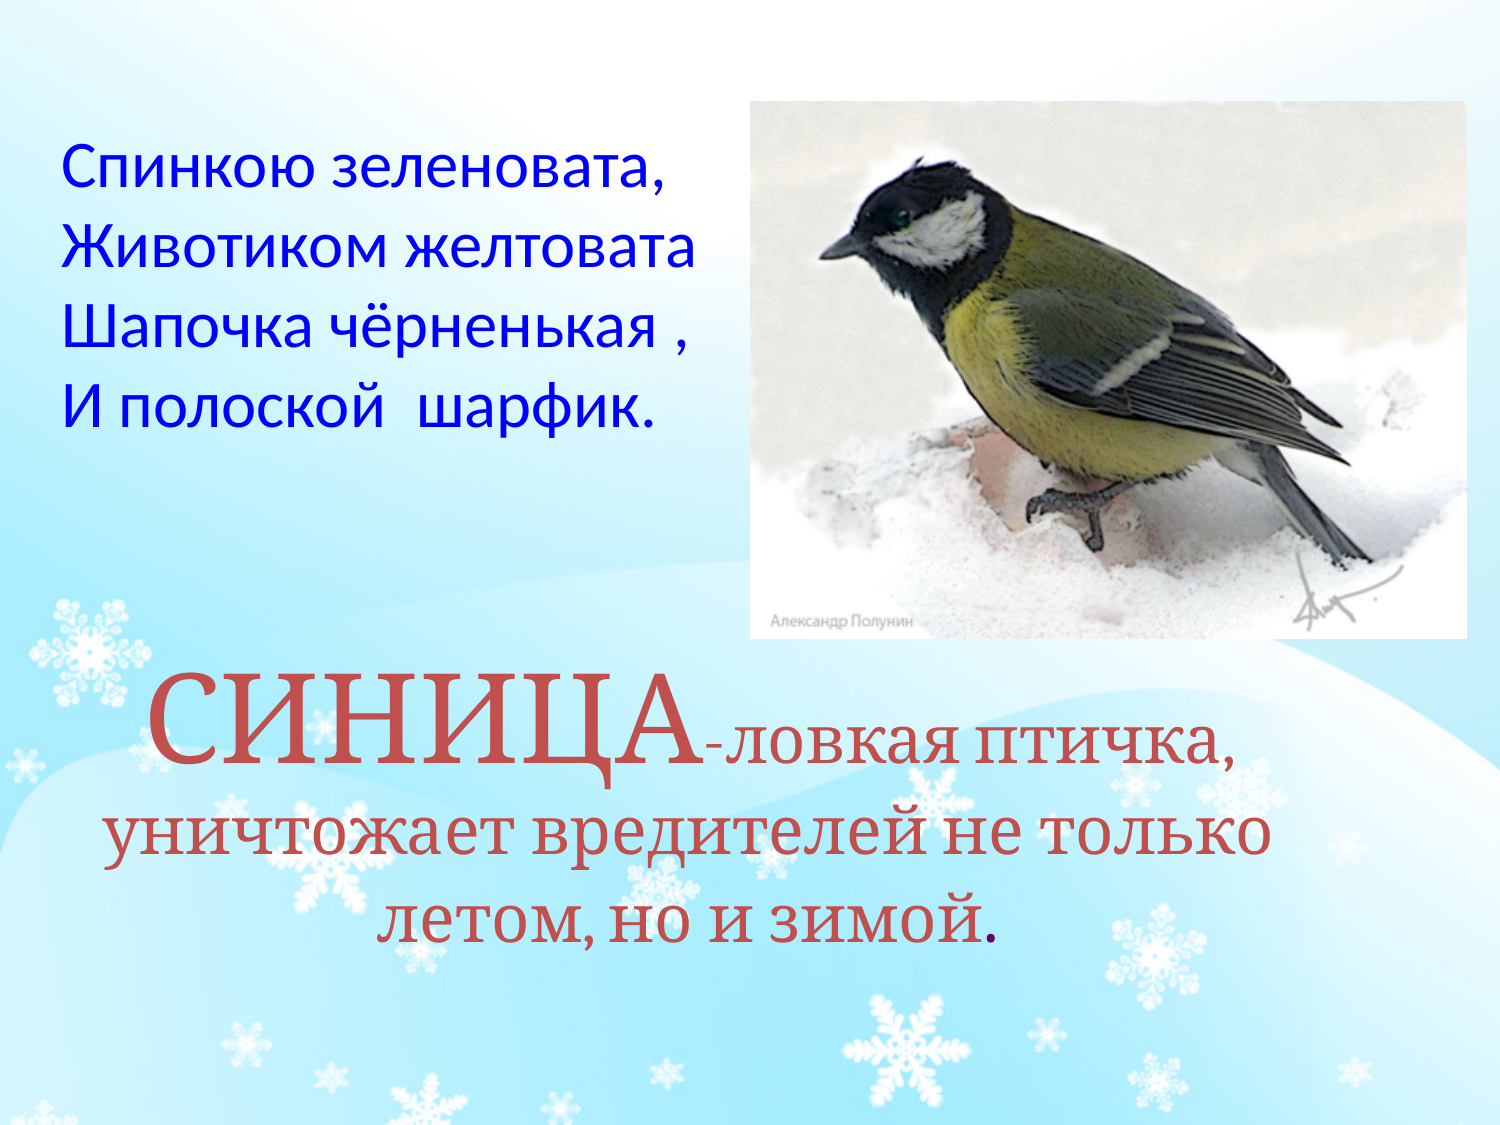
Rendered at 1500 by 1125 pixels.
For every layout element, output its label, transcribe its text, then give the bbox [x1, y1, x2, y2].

picture [0, 0, 1500, 1125]
title СИНИЦА-ловкая птичка, уничтожает вредителей не только летом, но и зимой. [1, 586, 1376, 1010]
text_box Спинкою зеленовата, Животиком желтовата Шапочка чёрненькая , И полоской шарфик. [46, 113, 713, 449]
